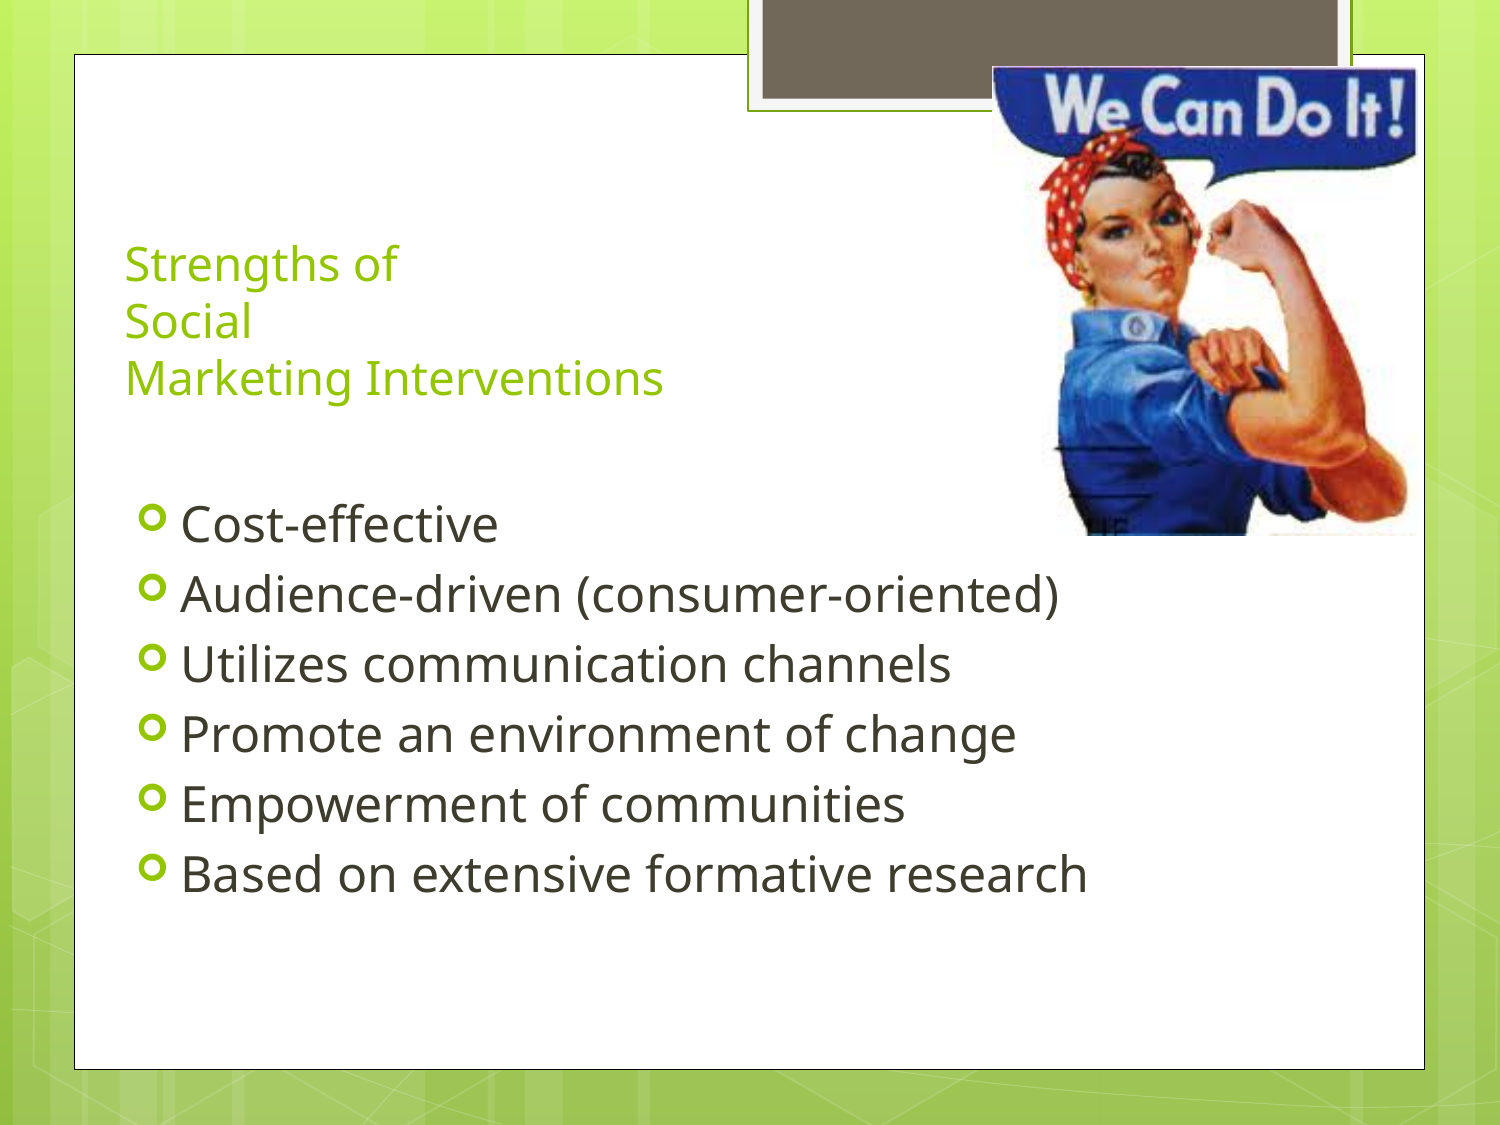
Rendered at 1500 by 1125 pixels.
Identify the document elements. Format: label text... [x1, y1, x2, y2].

list Cost-effective Audience-driven (consumer-oriented) Utilizes communication channels Promote an environment of change Empowerment of communities Based on extensive formative research [109, 485, 1418, 1125]
picture [992, 66, 1419, 536]
title Strengths of Social Marketing Interventions [109, 224, 986, 413]
